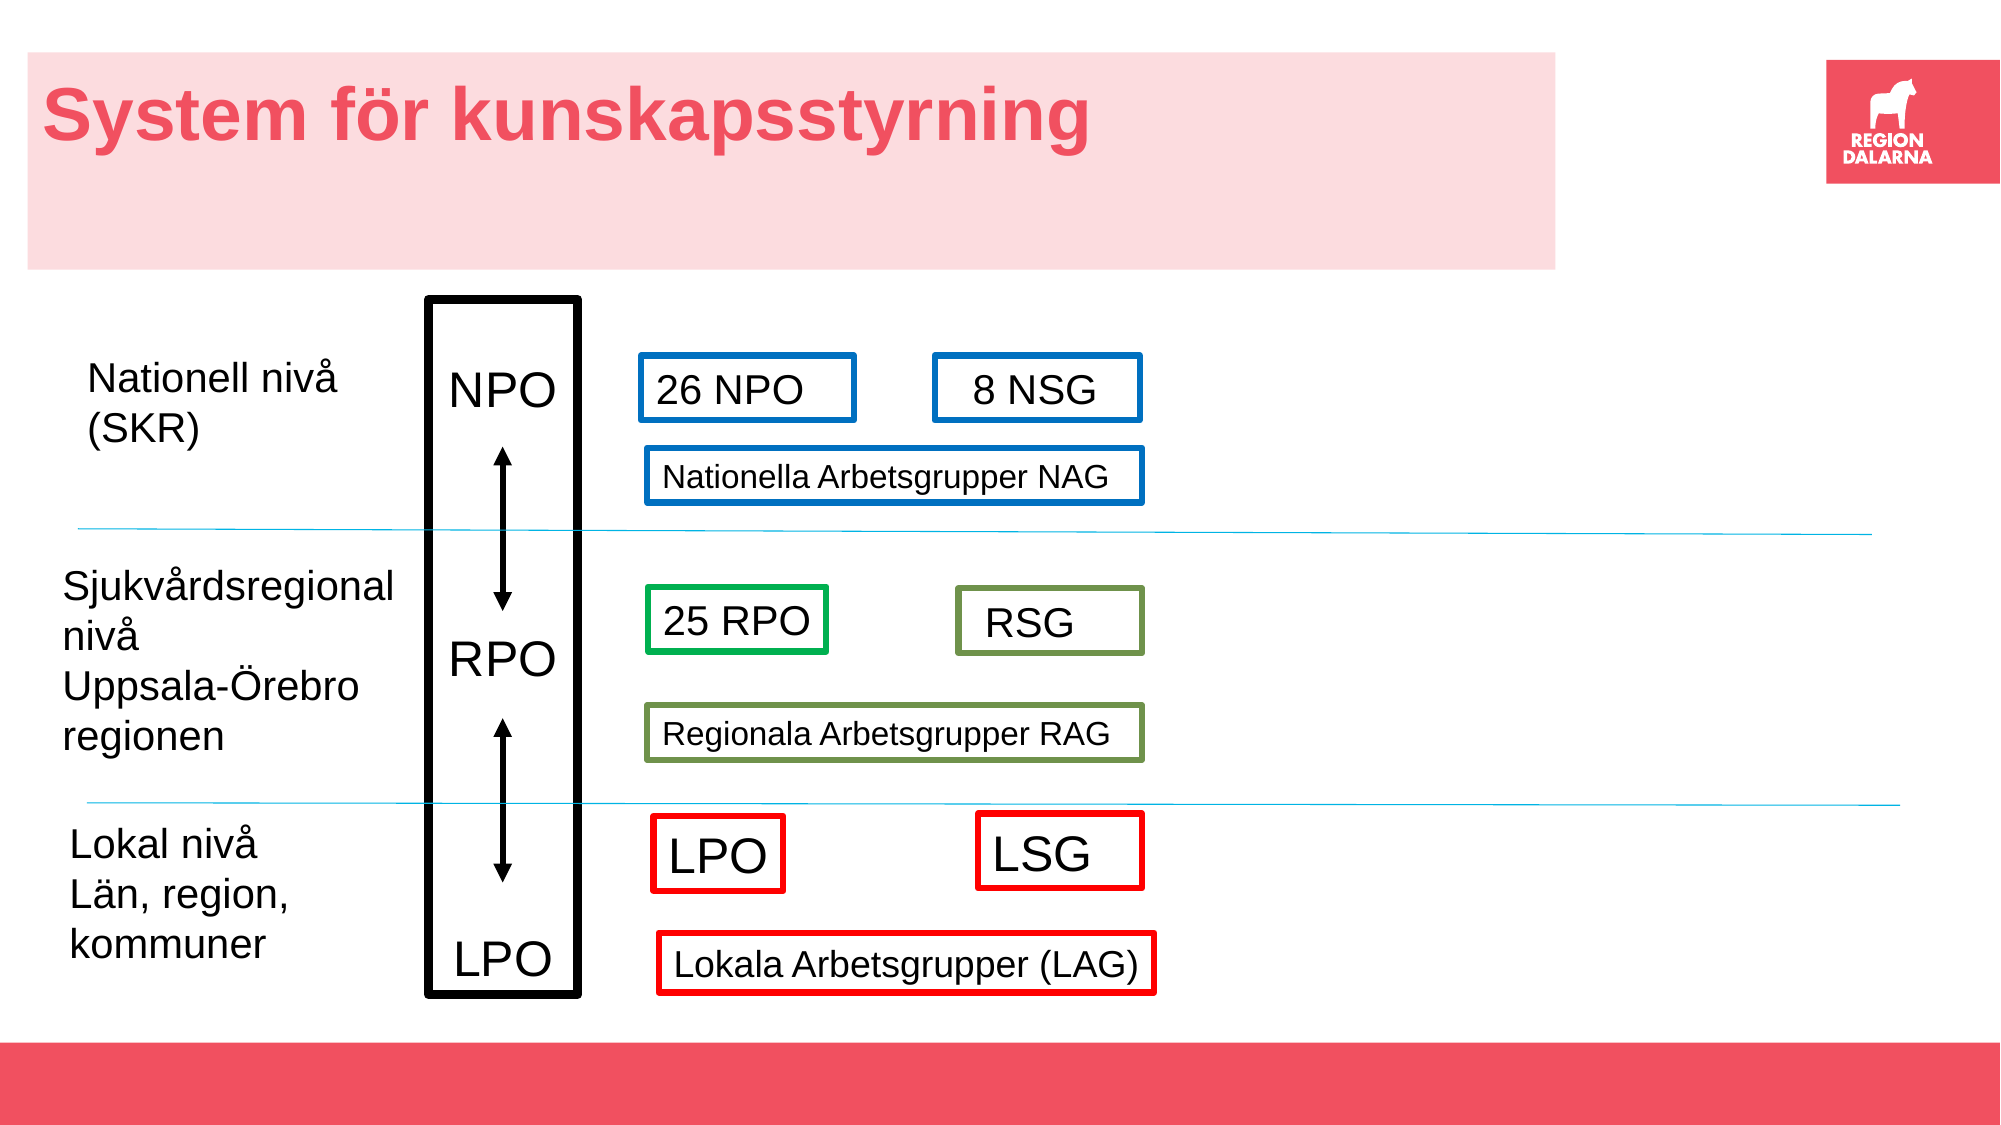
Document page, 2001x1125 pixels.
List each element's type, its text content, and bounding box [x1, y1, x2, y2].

text_box NPO RPO LPO [428, 299, 578, 528]
text_box RSG [958, 588, 1142, 653]
text_box System för kunskapsstyrning [27, 52, 1556, 270]
text_box LSG [978, 813, 1142, 889]
text_box Nationella Arbetsgrupper NAG [647, 447, 1142, 503]
text_box Lokal nivå Län, region, kommuner [54, 809, 373, 975]
text_box LPO [653, 816, 784, 891]
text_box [86, 802, 1900, 806]
text_box 26 NPO [640, 355, 854, 421]
text_box Lokala Arbetsgrupper (LAG) [658, 932, 1155, 993]
text_box NPO RPO LPO [428, 806, 578, 995]
text_box 25 RPO [648, 586, 827, 652]
text_box Nationell nivå (SKR) [72, 342, 353, 458]
text_box 8 NSG [934, 355, 1140, 421]
text_box NPO RPO LPO [428, 535, 578, 802]
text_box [77, 528, 1872, 535]
text_box Regionala Arbetsgrupper RAG [647, 705, 1142, 760]
text_box Sjukvårdsregional nivå Uppsala-Örebro regionen [47, 551, 428, 767]
